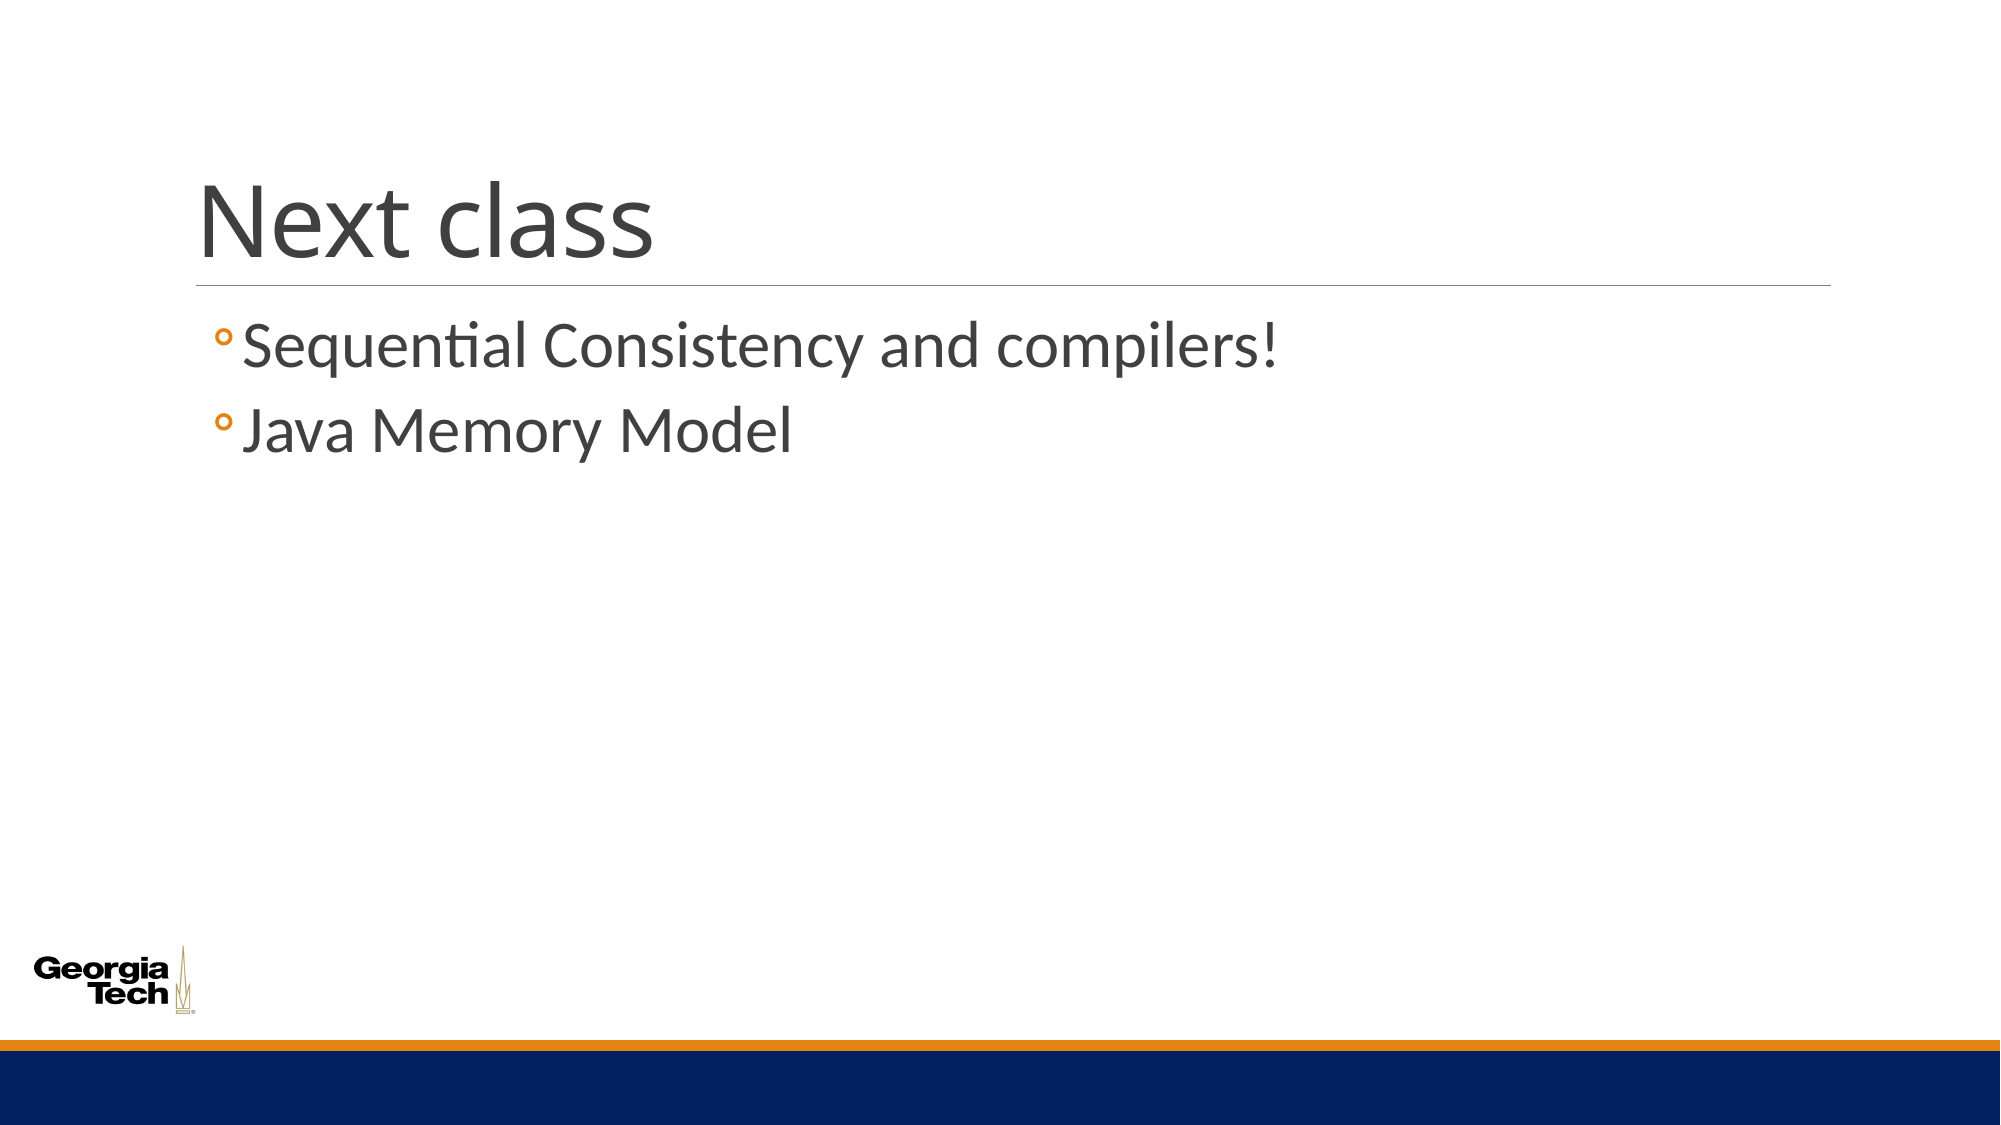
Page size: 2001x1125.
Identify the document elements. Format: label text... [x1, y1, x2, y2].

list Sequential Consistency and compilers! Java Memory Model [180, 302, 1830, 963]
title Next class [180, 47, 1830, 285]
picture [22, 936, 211, 1025]
